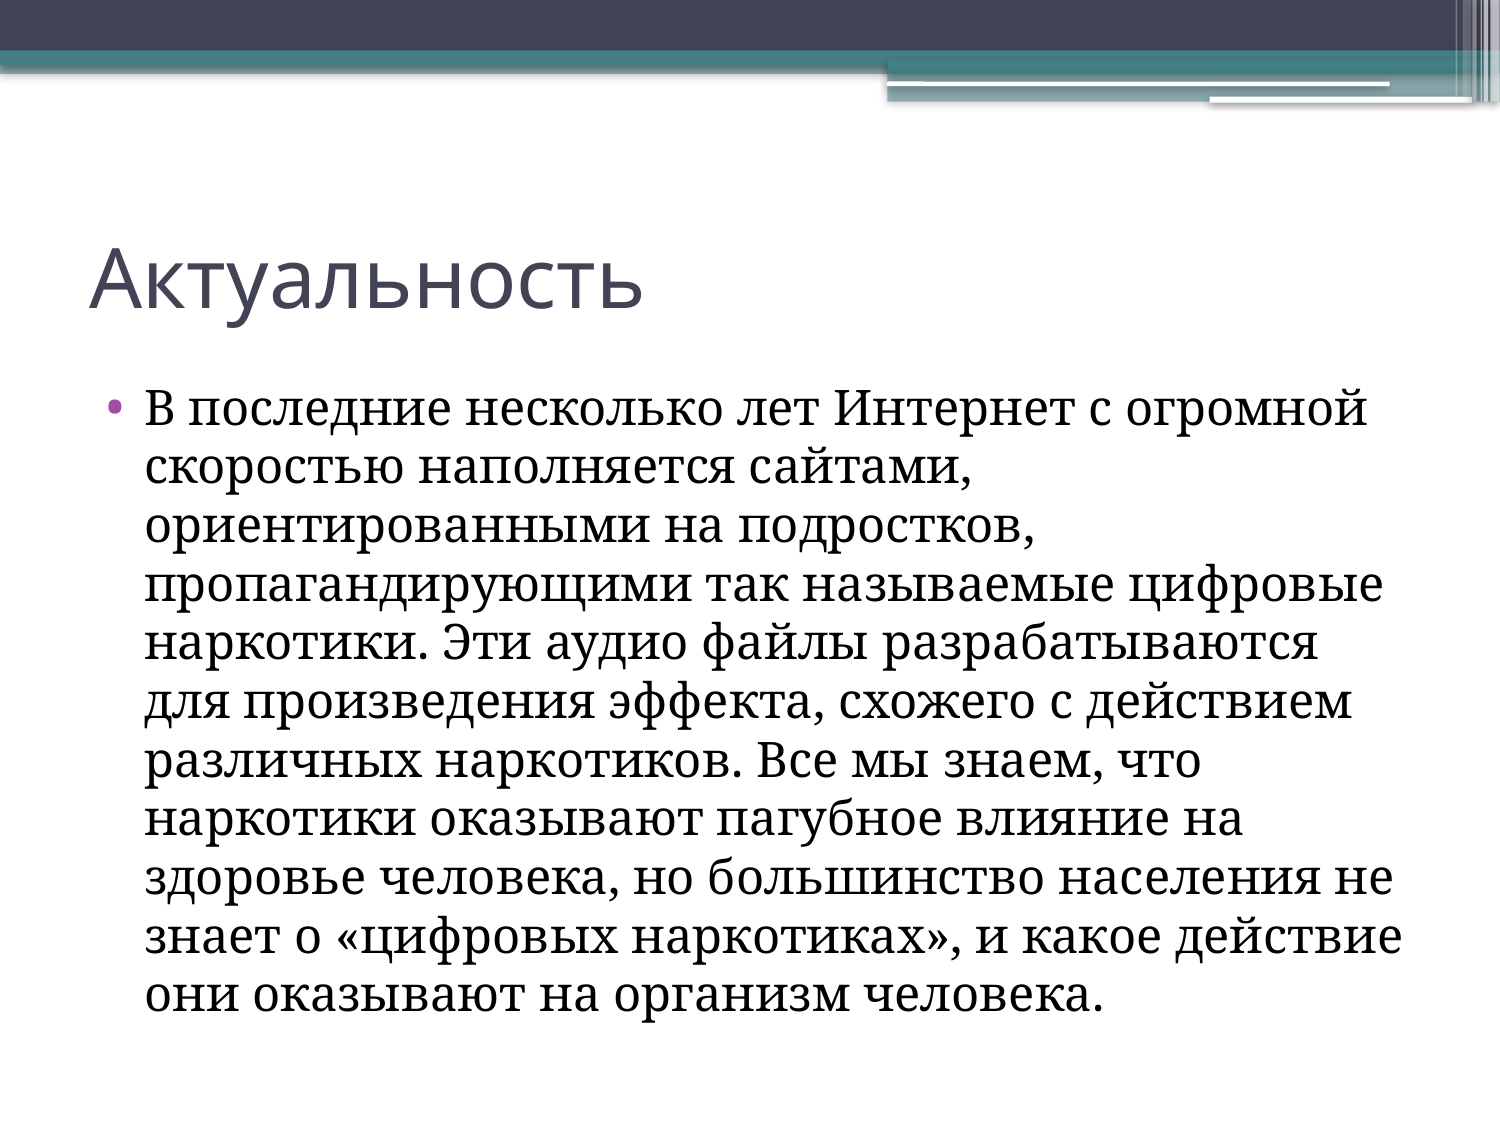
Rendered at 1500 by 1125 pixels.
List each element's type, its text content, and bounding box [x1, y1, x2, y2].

list В последние несколько лет Интернет с огромной скоростью наполняется сайтами, ориентированными на подростков, пропагандирующими так называемые цифровые наркотики. Эти аудио файлы разрабатываются для произведения эффекта, схожего с действием различных наркотиков. Все мы знаем, что наркотики оказывают пагубное влияние на здоровье человека, но большинство населения не знает о «цифровых наркотиках», и какое действие они оказывают на организм человека. [75, 368, 1425, 1079]
title Актуальность [75, 187, 1425, 363]
